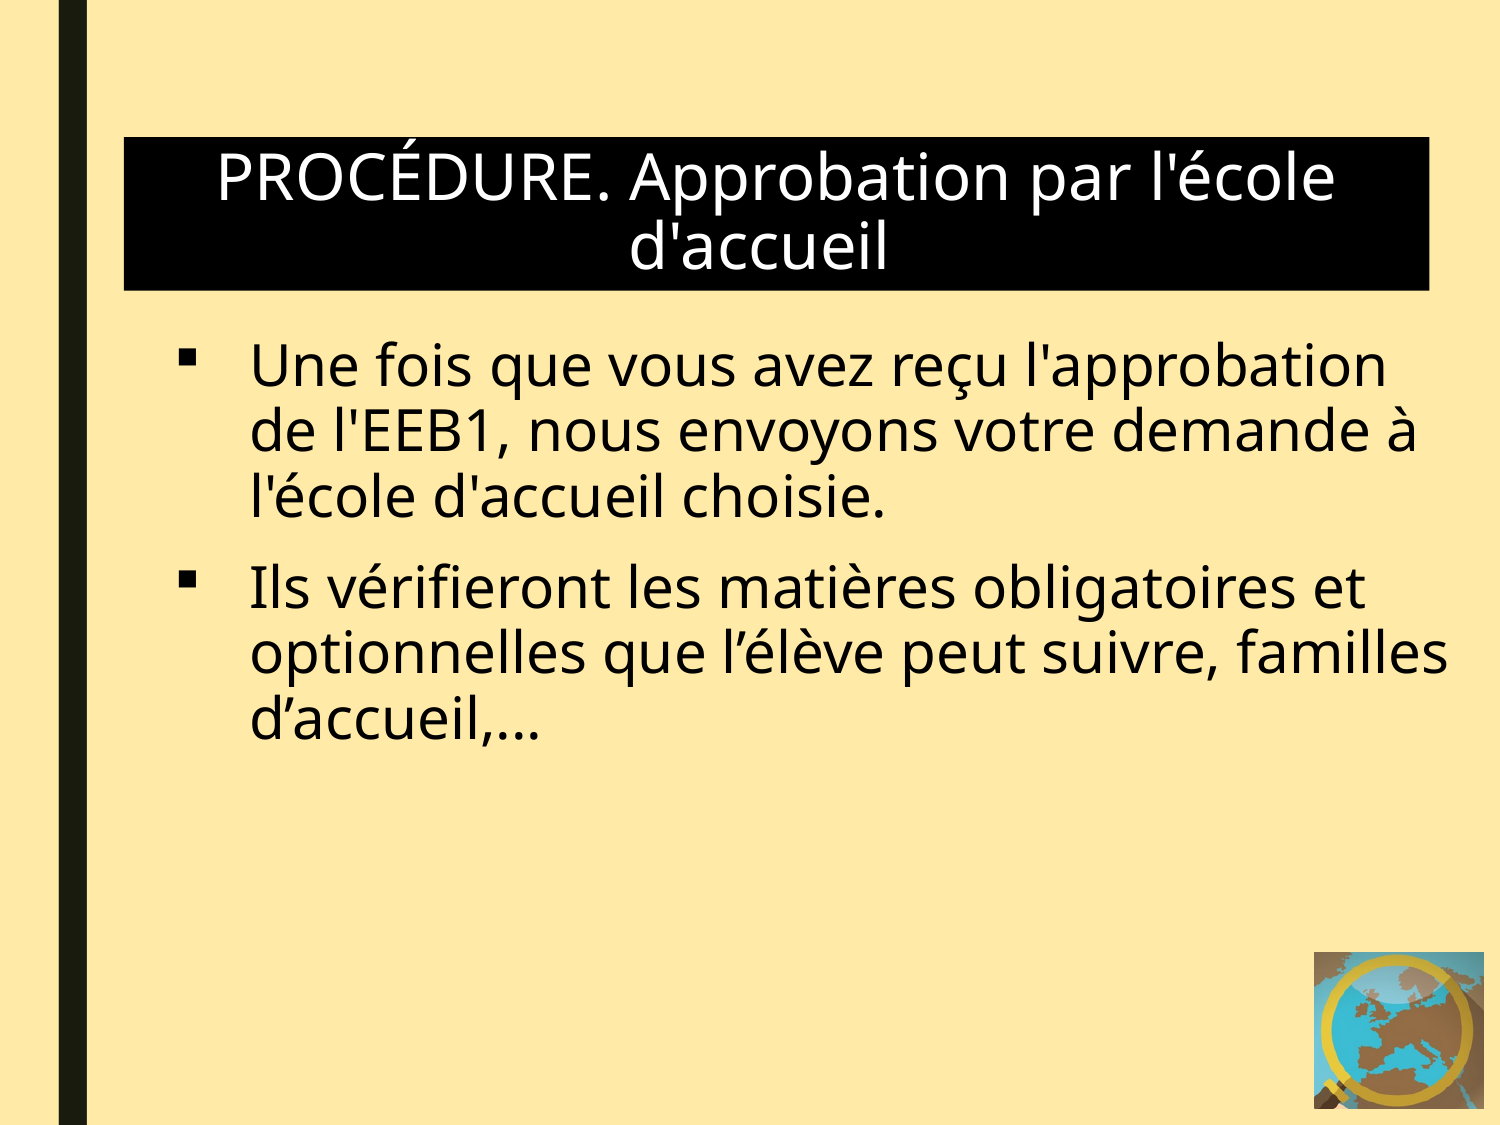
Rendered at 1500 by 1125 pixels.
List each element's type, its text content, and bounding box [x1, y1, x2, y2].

picture [1314, 951, 1484, 1109]
text_box Une fois que vous avez reçu l'approbation de l'EEB1, nous envoyons votre demande à l'école d'accueil choisie. Ils vérifieront les matières obligatoires et optionnelles que l’élève peut suivre, familles d’accueil,... [159, 326, 1467, 823]
text_box PROCÉDURE. Approbation par l'école d'accueil [123, 137, 1430, 291]
